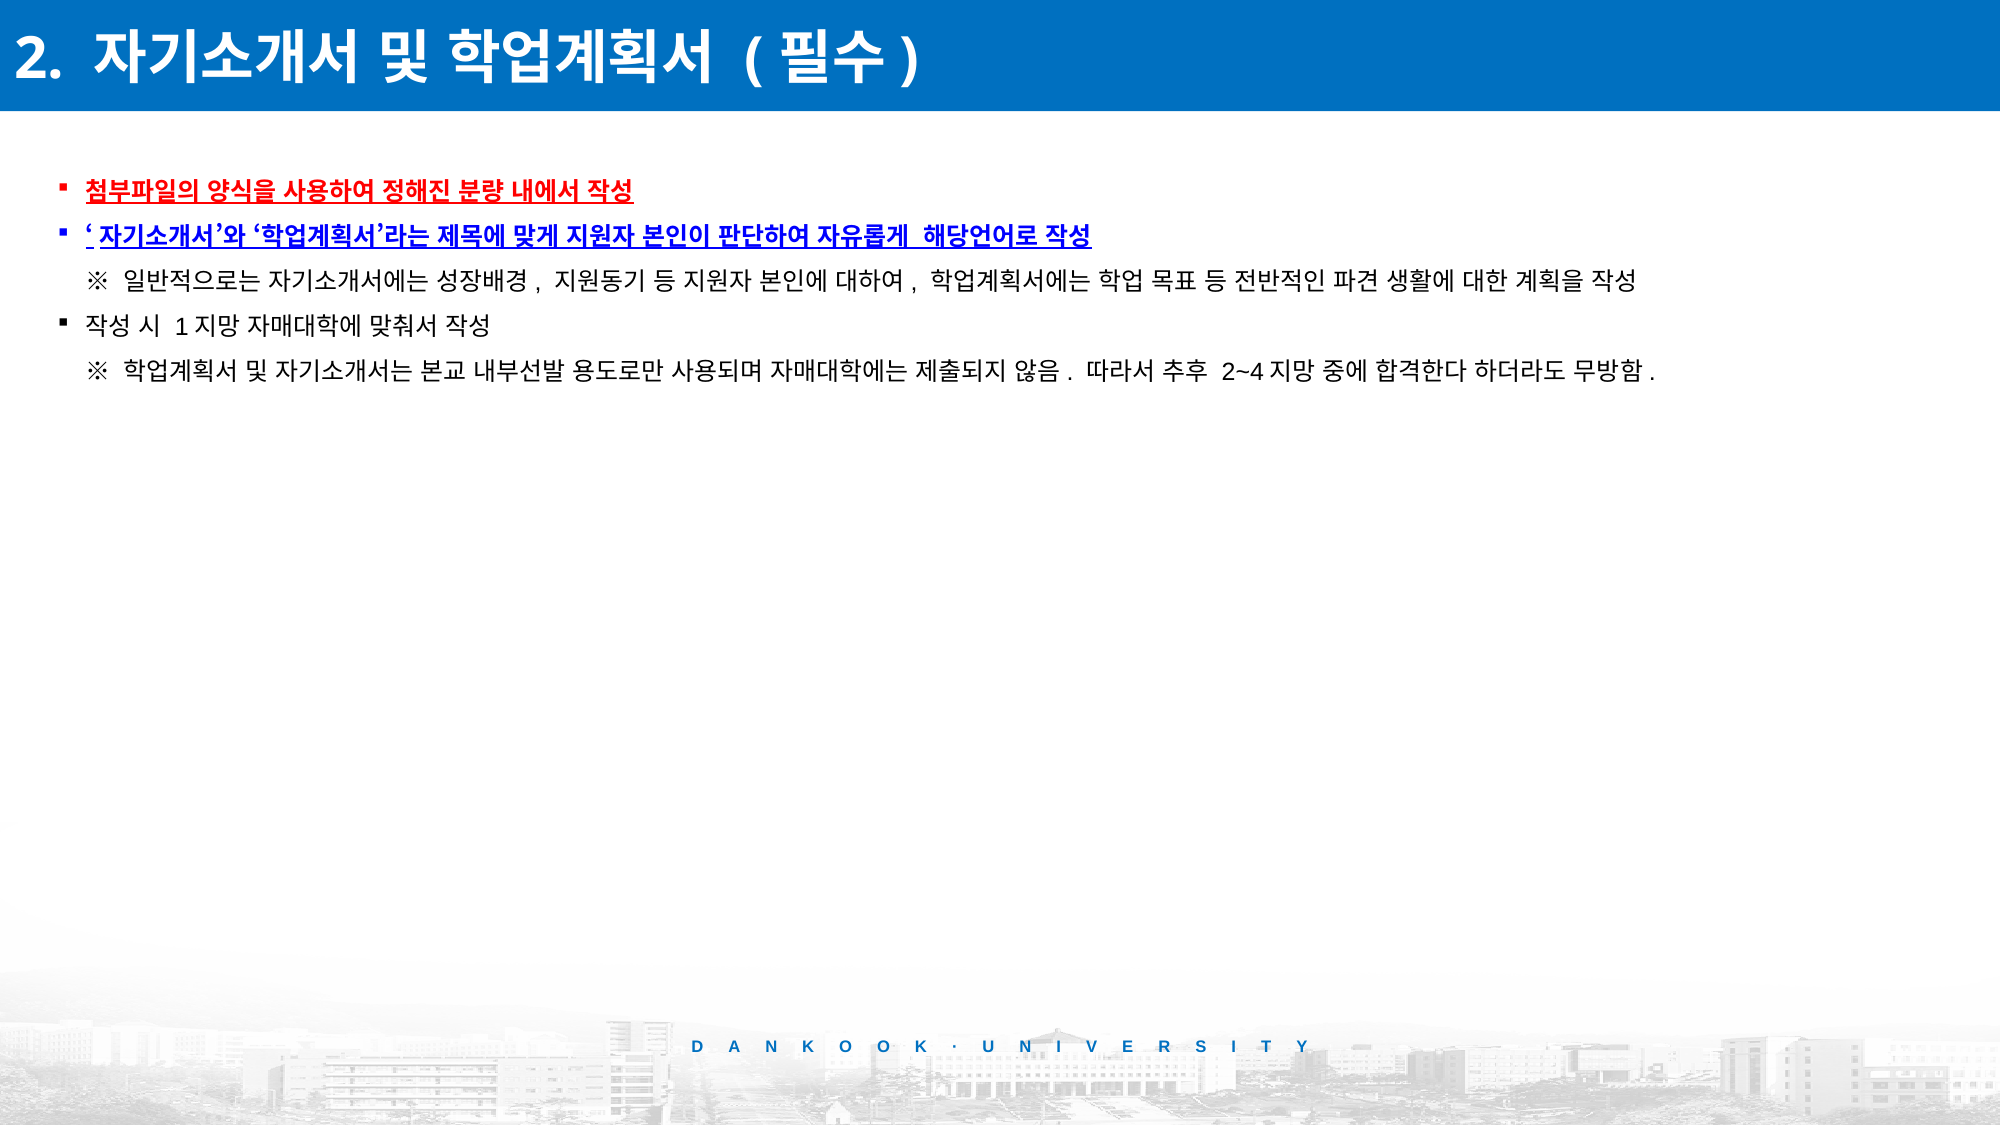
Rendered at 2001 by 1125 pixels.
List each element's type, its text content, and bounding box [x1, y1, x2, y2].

picture [0, 822, 2000, 1125]
text_box 첨부파일의 양식을 사용하여 정해진 분량 내에서 작성 ‘자기소개서’와 ‘학업계획서’라는 제목에 맞게 지원자 본인이 판단하여 자유롭게 해당언어로 작성 ※ 일반적으로는 자기소개서에는 성장배경, 지원동기 등 지원자 본인에 대하여, 학업계획서에는 학업 목표 등 전반적인 파견 생활에 대한 계획을 작성 작성 시 1지망 자매대학에 맞춰서 작성 ※ 학업계획서 및 자기소개서는 본교 내부선발 용도로만 사용되며 자매대학에는 제출되지 않음. 따라서 추후 2~4지망 중에 합격한다 하더라도 무방함. [42, 153, 1957, 822]
text_box 2. 자기소개서 및 학업계획서 (필수) [0, 0, 193, 112]
text_box [0, 0, 2000, 113]
